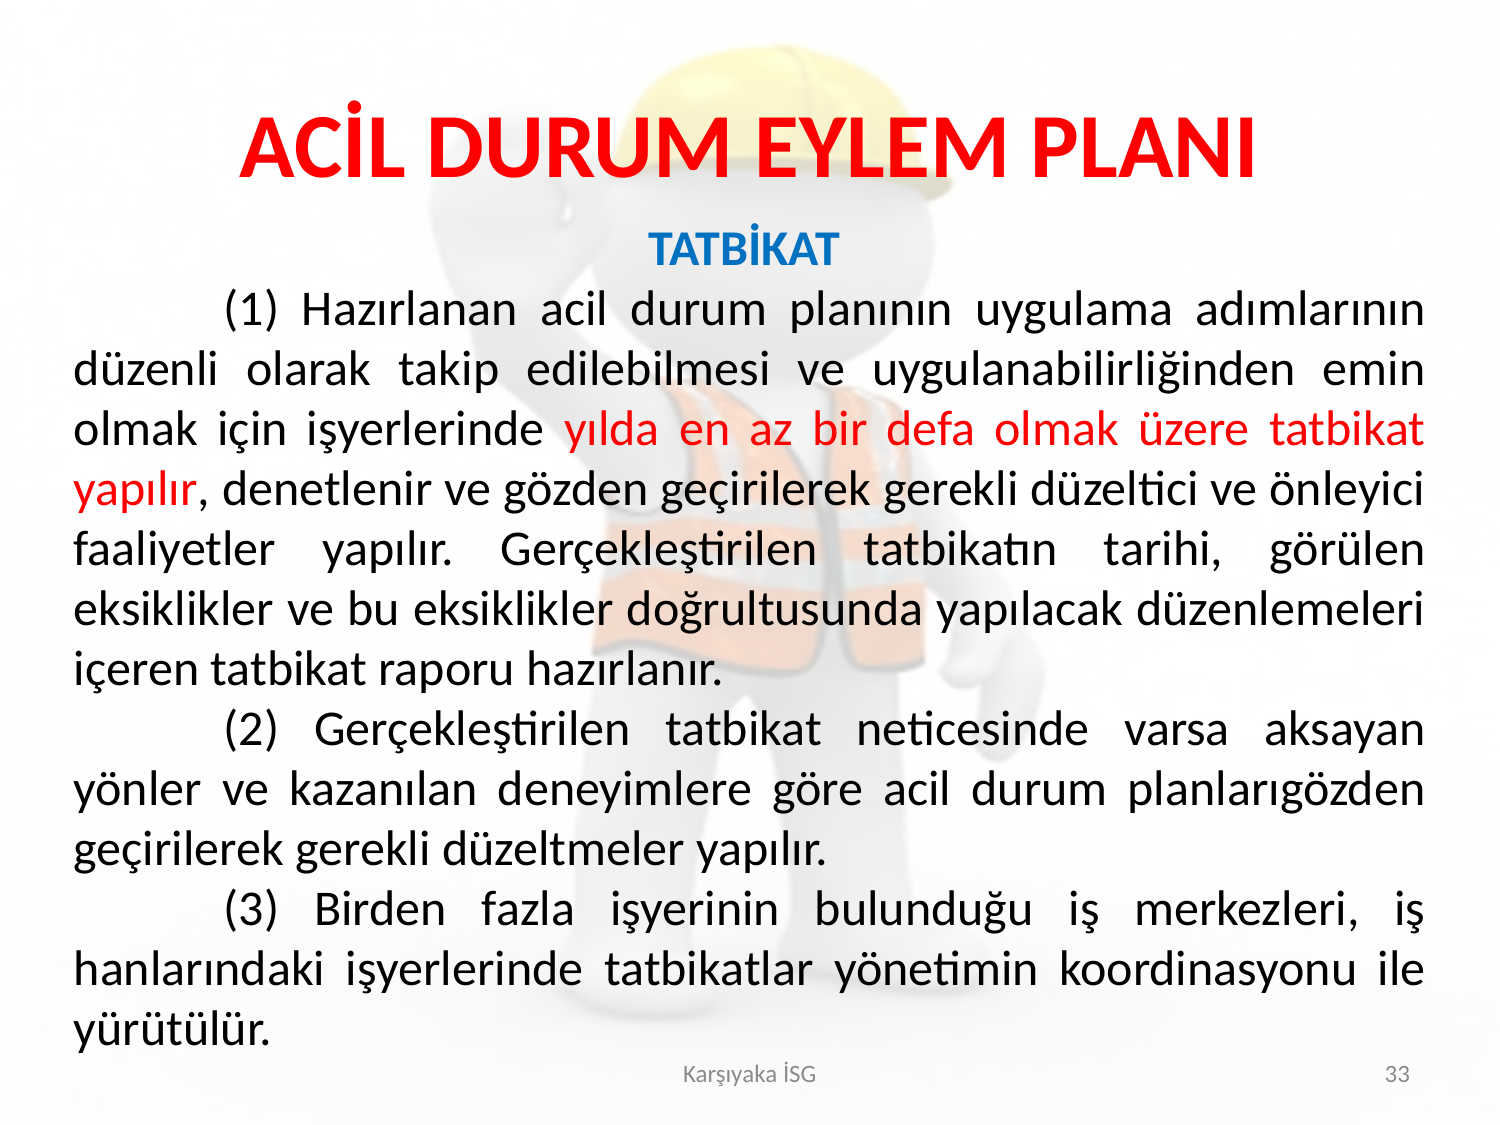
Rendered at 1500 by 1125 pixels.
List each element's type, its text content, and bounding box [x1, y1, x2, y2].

text_box TATBİKAT (1) Hazırlanan acil durum planının uygulama adımlarının düzenli olarak takip edilebilmesi ve uygulanabilirliğinden emin olmak için işyerlerinde yılda en az bir defa olmak üzere tatbikat yapılır, denetlenir ve gözden geçirilerek gerekli düzeltici ve önleyici faaliyetler yapılır. Gerçekleştirilen tatbikatın tarihi, görülen eksiklikler ve bu eksiklikler doğrultusunda yapılacak düzenlemeleri içeren tatbikat raporu hazırlanır. (2) Gerçekleştirilen tatbikat neticesinde varsa aksayan yönler ve kazanılan deneyimlere göre acil durum planlarıgözden geçirilerek gerekli düzeltmeler yapılır. (3) Birden fazla işyerinin bulunduğu iş merkezleri, iş hanlarındaki işyerlerinde tatbikatlar yönetimin koordinasyonu ile yürütülür. [58, 208, 1442, 1063]
footer Karşıyaka İSG [512, 1063, 988, 1103]
text_box ACİL DURUM EYLEM PLANI [0, 46, 1500, 235]
slide_number 33 [1074, 1063, 1425, 1103]
